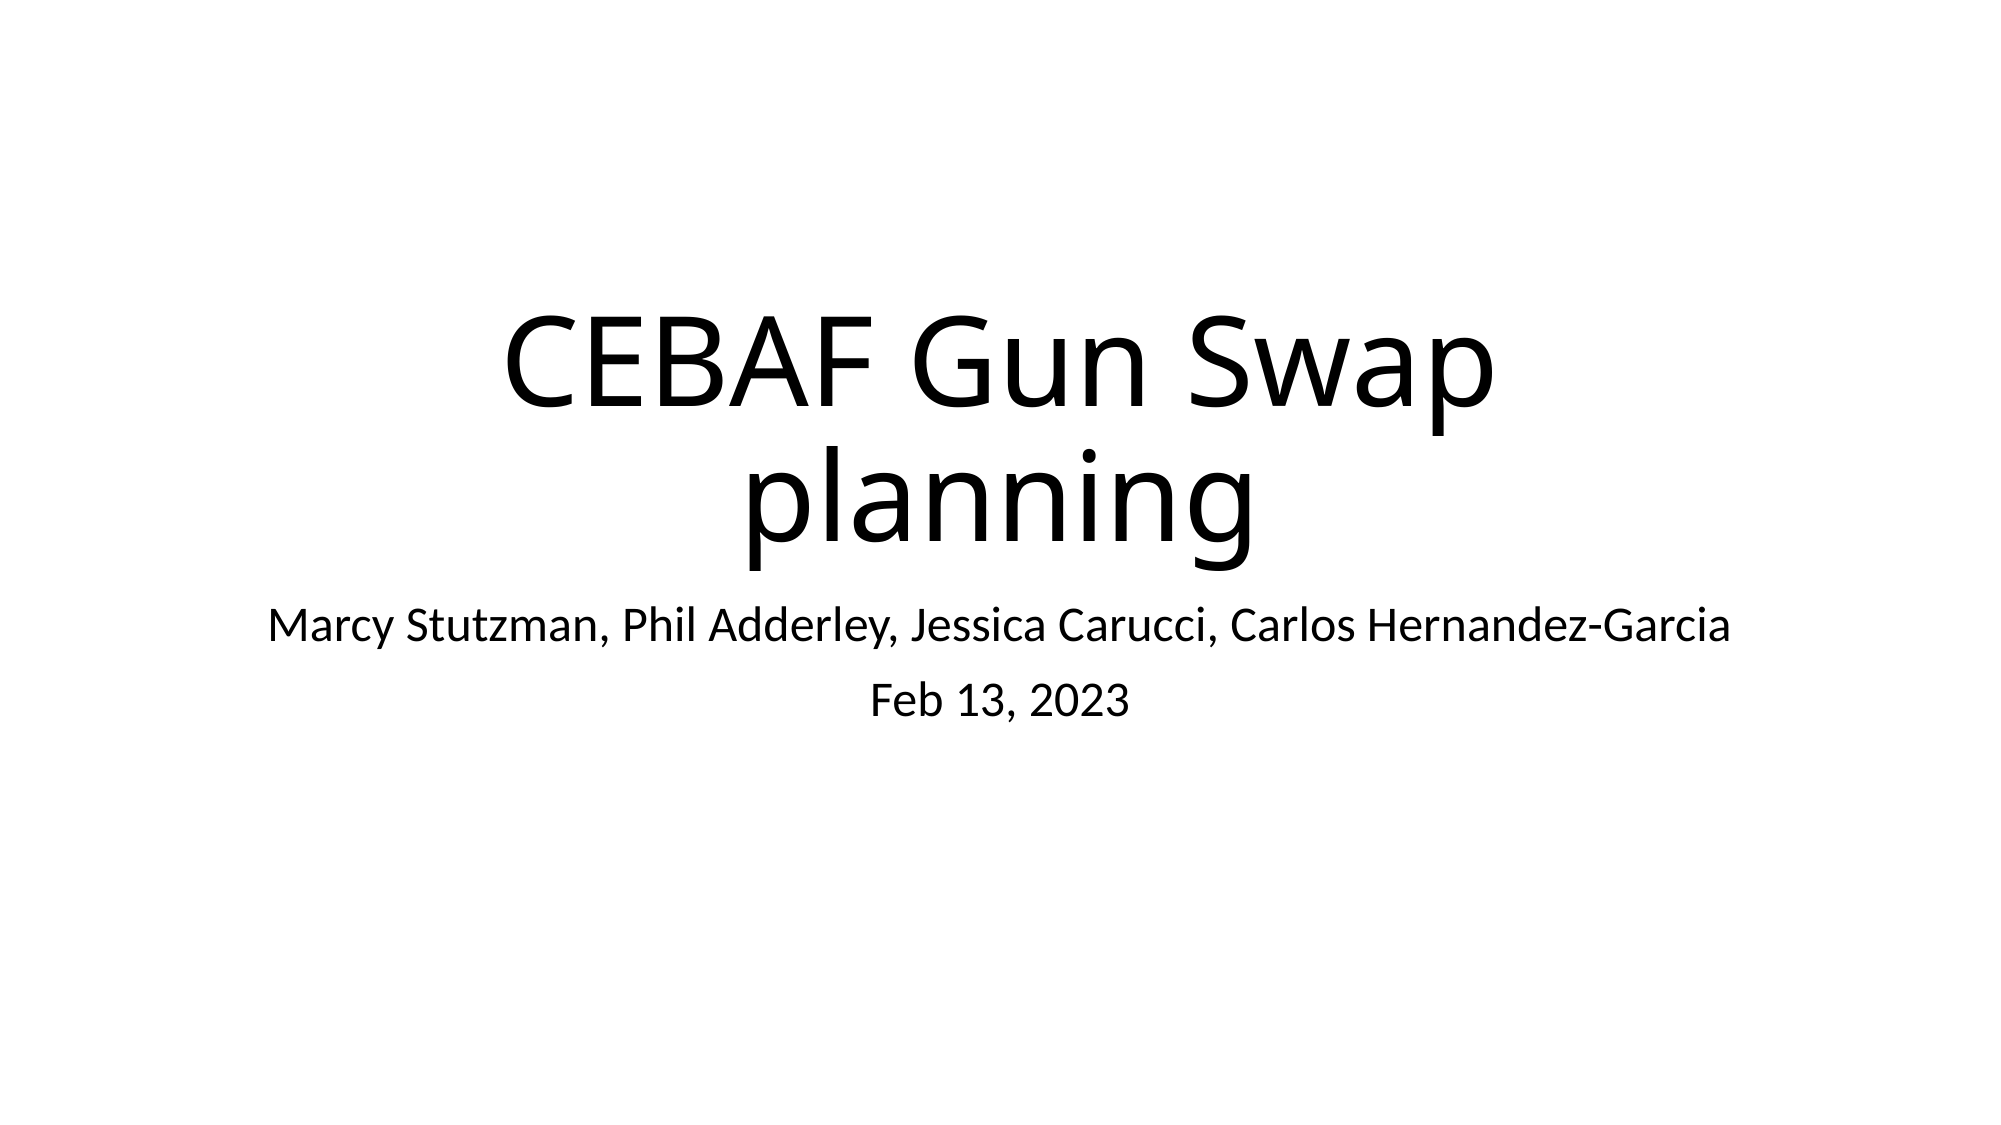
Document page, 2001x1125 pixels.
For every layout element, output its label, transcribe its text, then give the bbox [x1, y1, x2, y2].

subtitle Marcy Stutzman, Phil Adderley, Jessica Carucci, Carlos Hernandez-Garcia Feb 13, 2023 [249, 590, 1750, 863]
title CEBAF Gun Swap planning [249, 184, 1750, 576]
